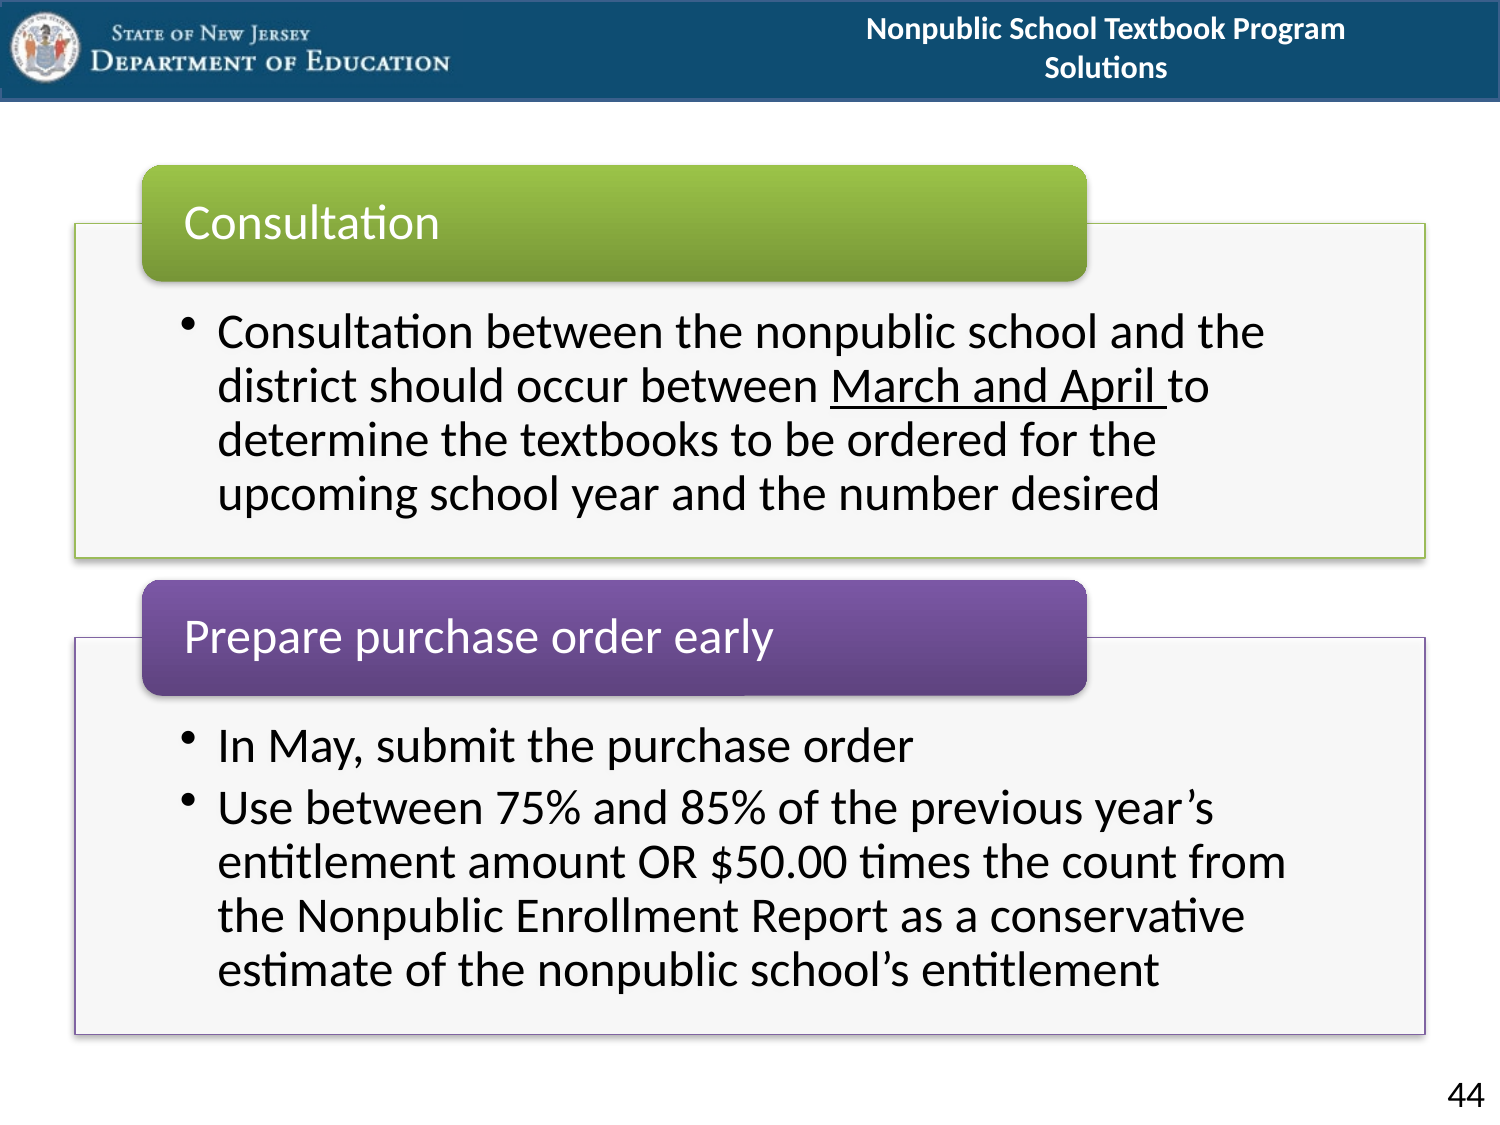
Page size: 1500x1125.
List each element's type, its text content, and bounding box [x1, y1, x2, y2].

title Nonpublic School Textbook Program Solutions [712, 0, 1500, 93]
picture [0, 7, 463, 88]
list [74, 149, 1426, 1051]
